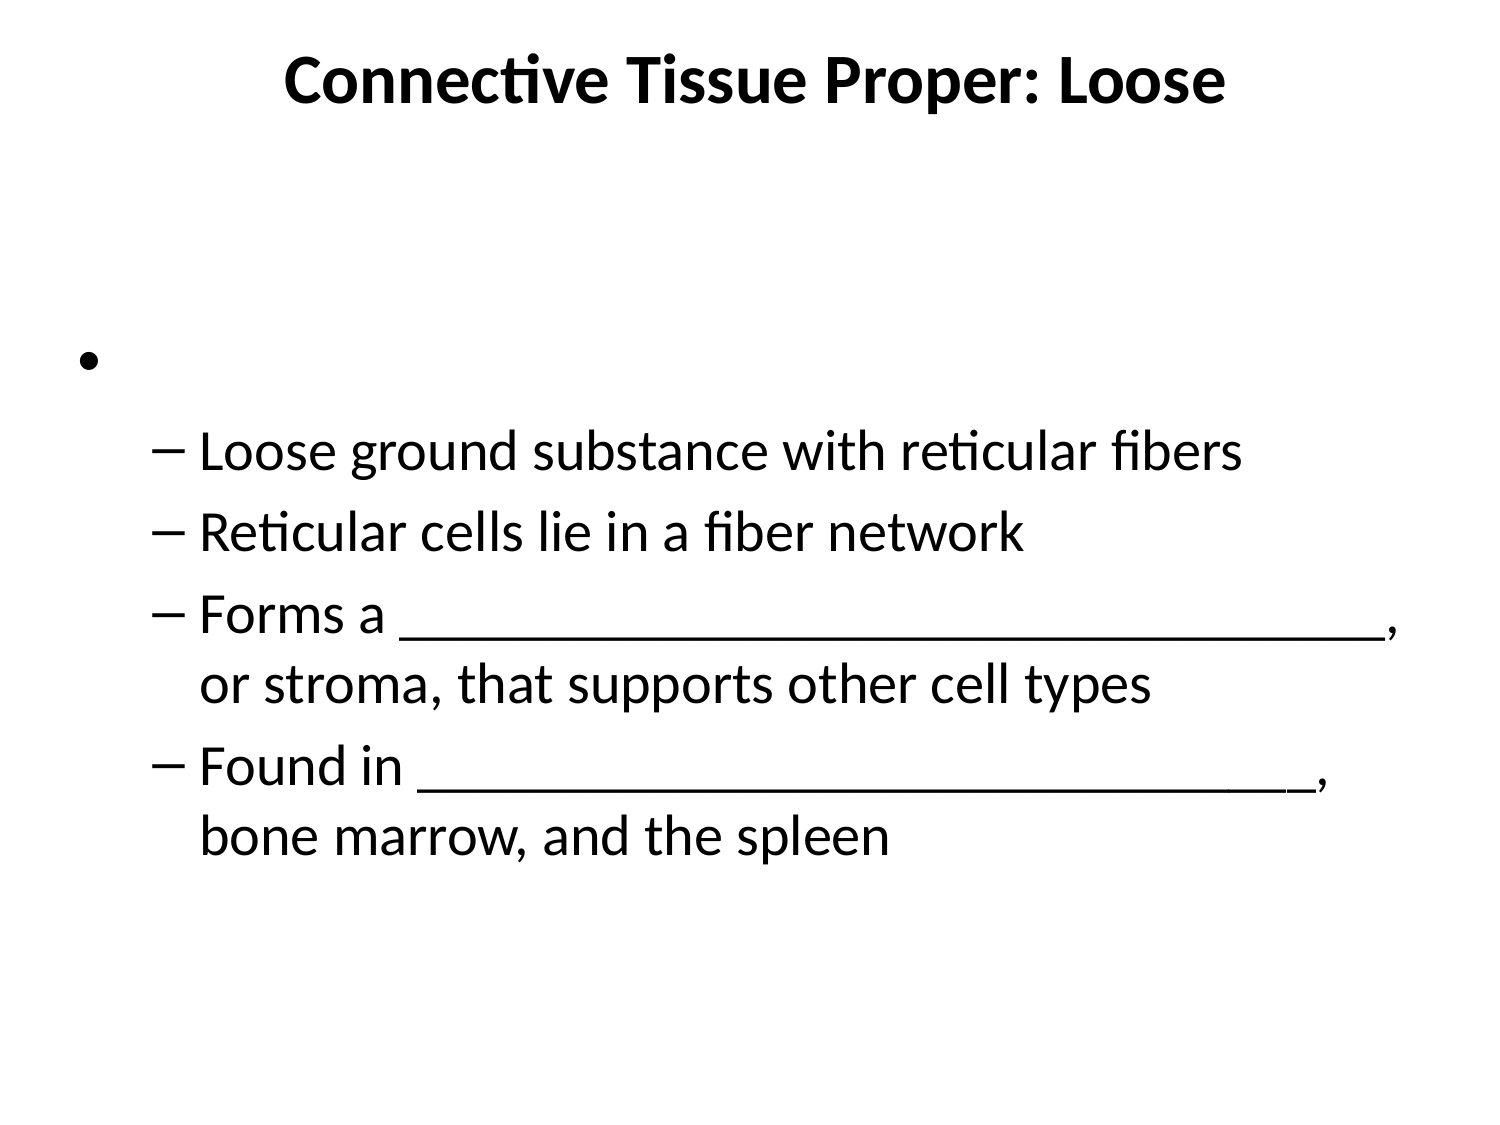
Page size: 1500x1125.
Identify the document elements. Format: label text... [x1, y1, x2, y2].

list Loose ground substance with reticular fibers Reticular cells lie in a fiber network Forms a __________________________________, or stroma, that supports other cell types Found in _______________________________, bone marrow, and the spleen [62, 312, 1450, 1063]
title Connective Tissue Proper: Loose [150, 24, 1363, 125]
